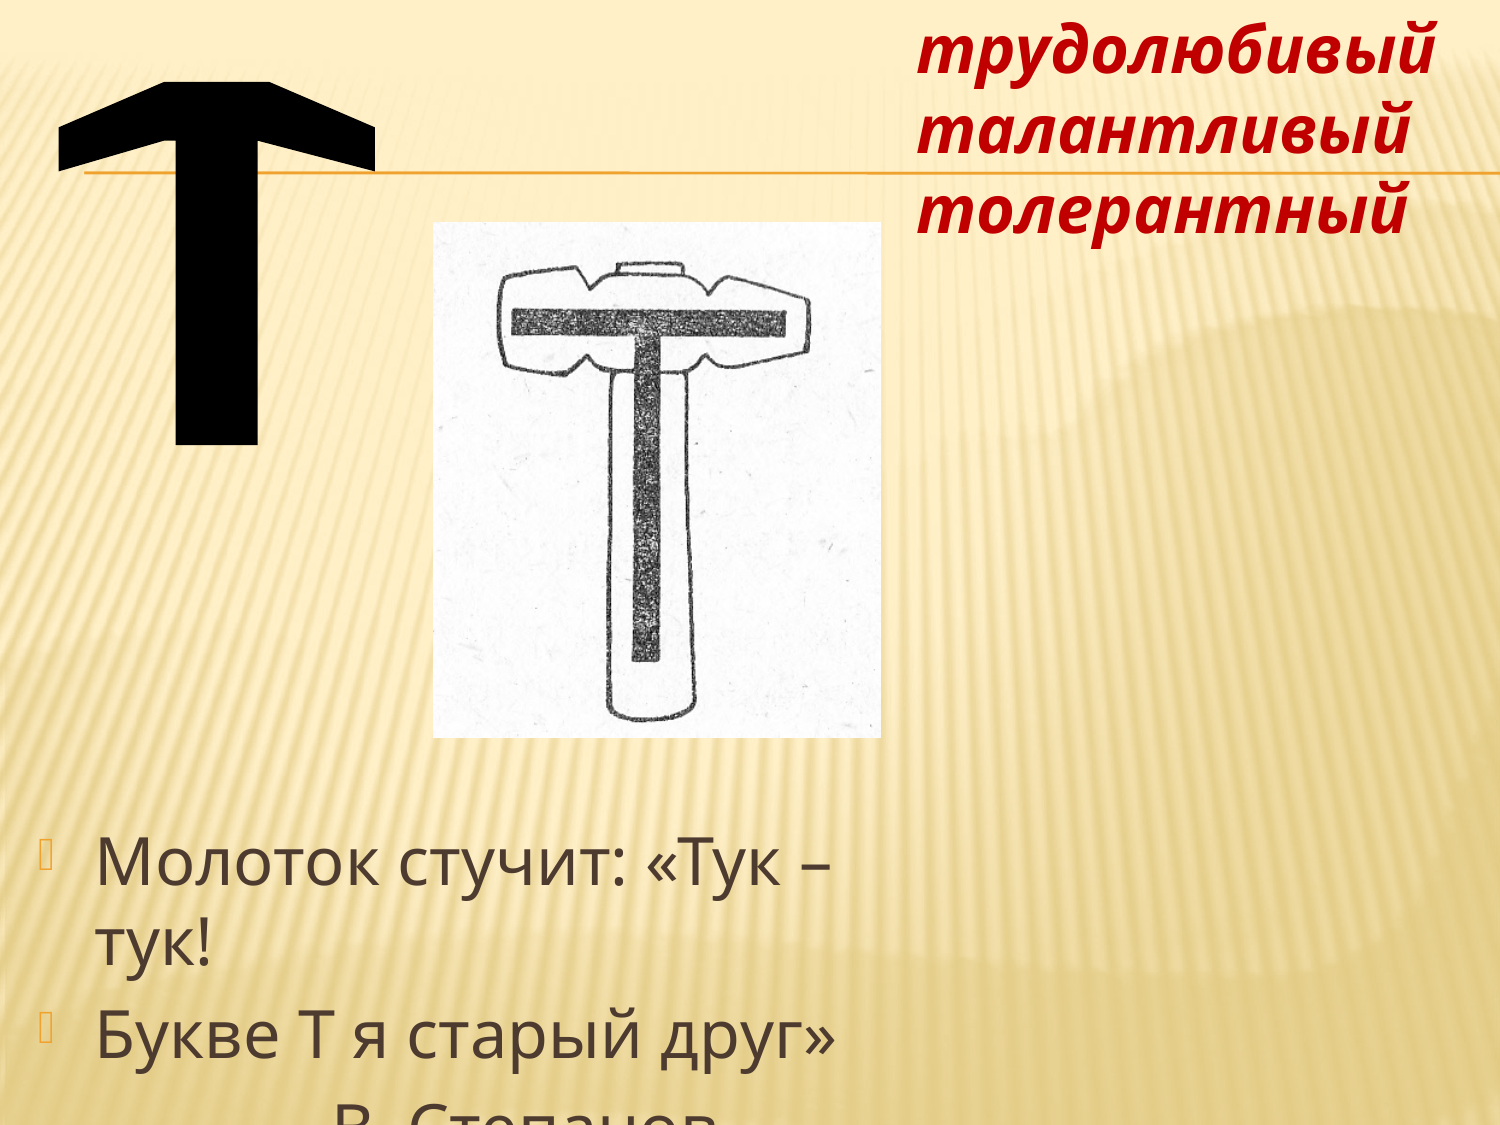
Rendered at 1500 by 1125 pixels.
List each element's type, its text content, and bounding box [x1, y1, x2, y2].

text_box трудолюбивый талантливый толерантный [901, 0, 1453, 255]
picture [433, 222, 881, 738]
list Молоток стучит: «Тук – тук! Букве Т я старый друг» В. Степанов [23, 811, 980, 1125]
